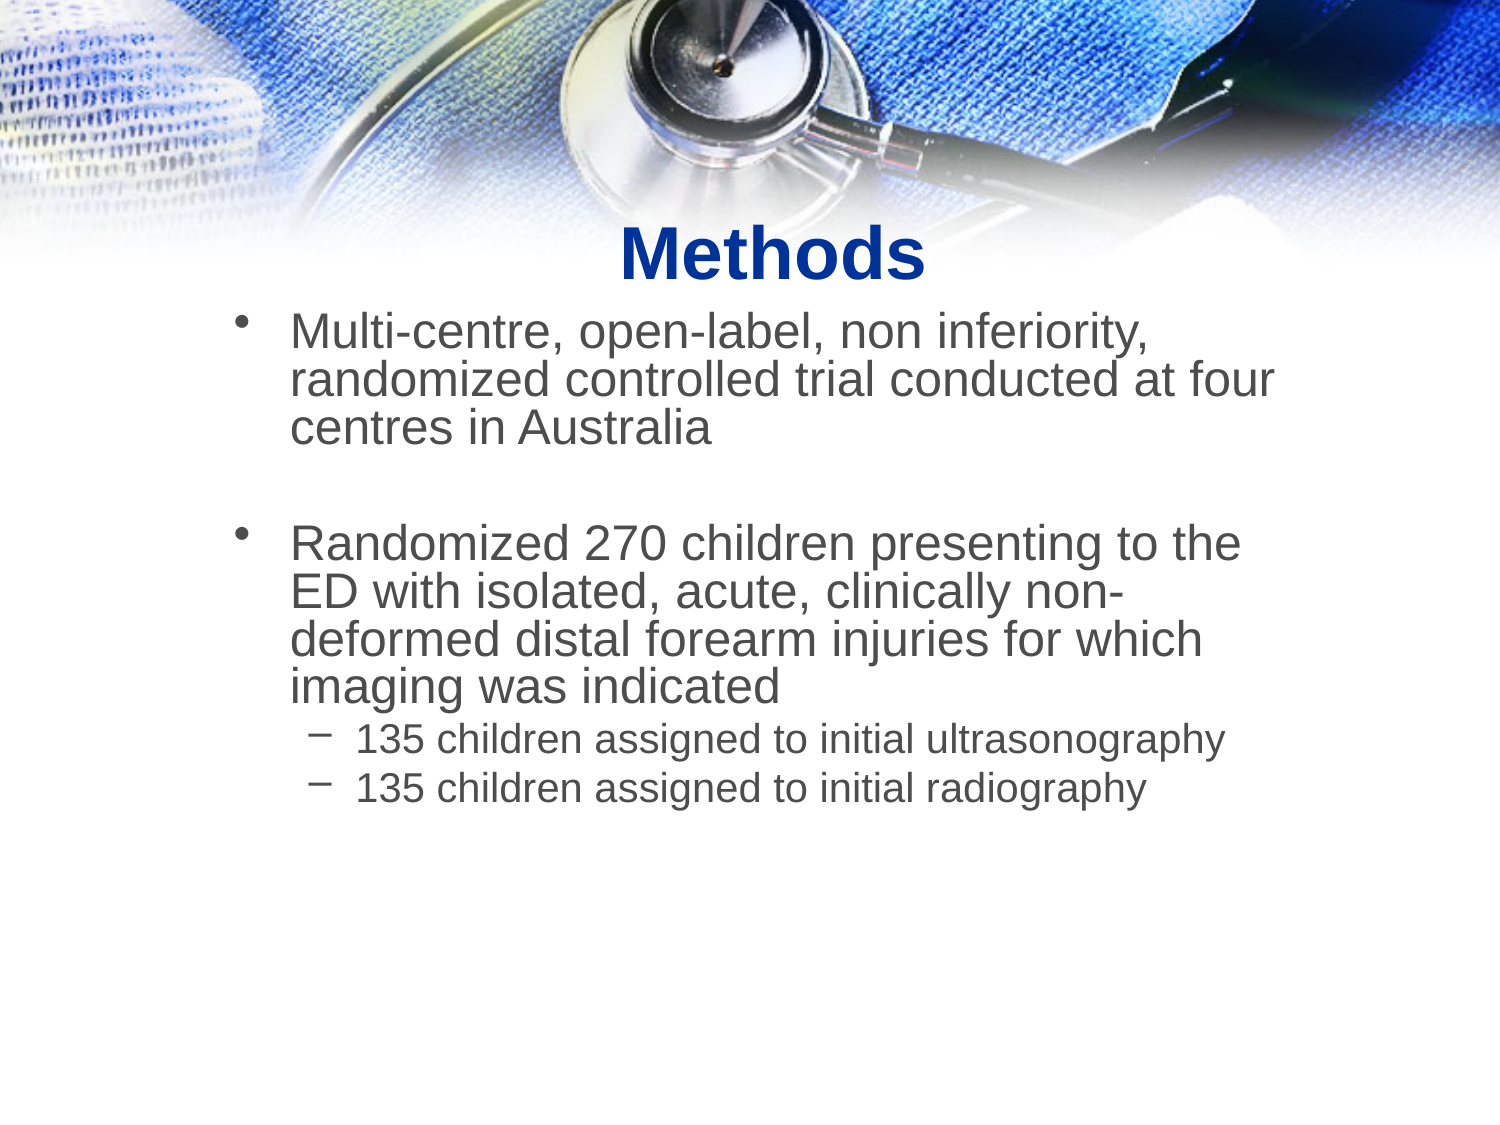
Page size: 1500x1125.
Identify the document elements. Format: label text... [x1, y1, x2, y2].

title Methods [218, 195, 1330, 302]
picture [0, 0, 1500, 1125]
list Multi-centre, open-label, non inferiority, randomized controlled trial conducted at four centres in Australia Randomized 270 children presenting to the ED with isolated, acute, clinically non-deformed distal forearm injuries for which imaging was indicated 135 children assigned to initial ultrasonography 135 children assigned to initial radiography [218, 302, 1330, 1000]
